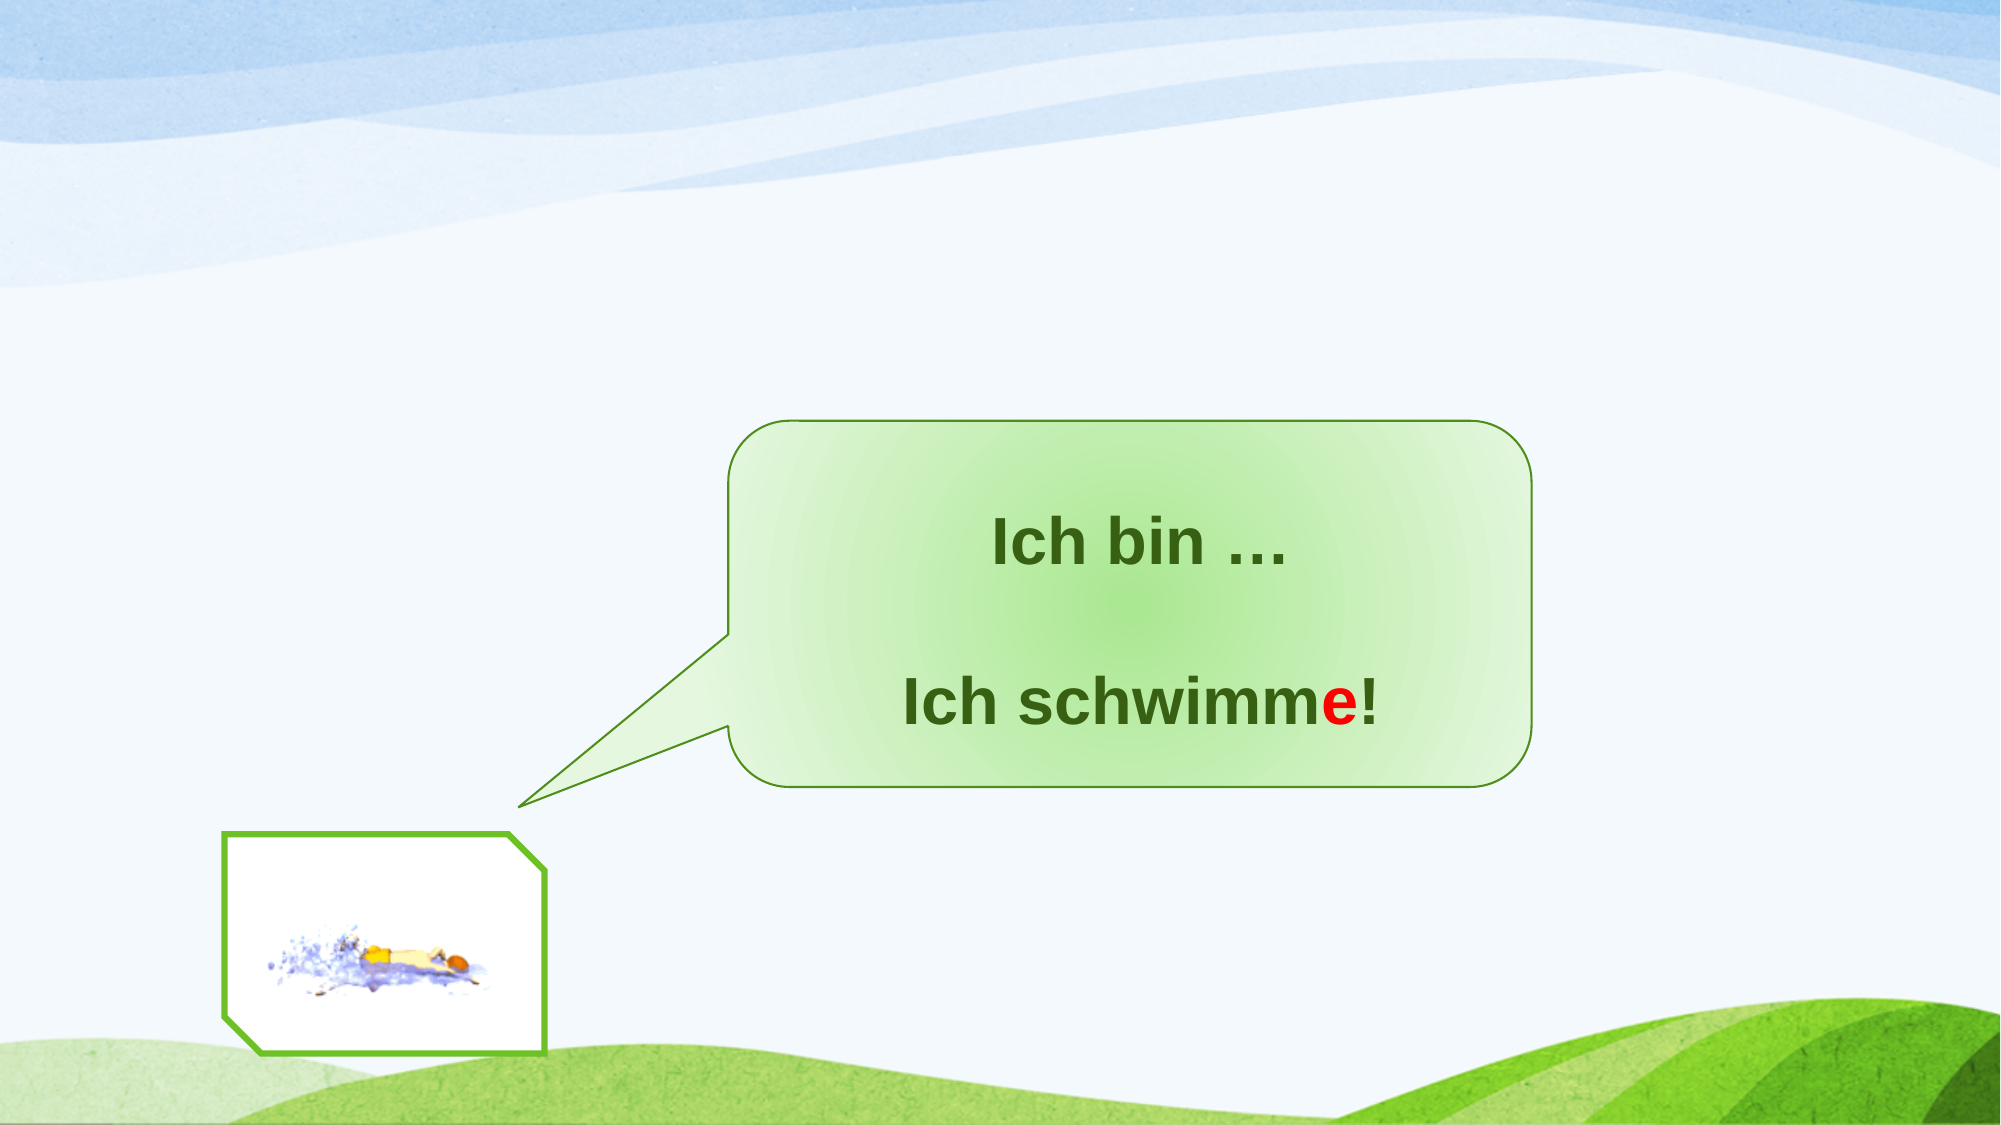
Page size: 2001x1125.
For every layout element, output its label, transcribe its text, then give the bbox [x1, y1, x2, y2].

text_box [223, 833, 546, 1055]
text_box Ich bin … Ich schwimme! [846, 490, 1437, 745]
picture [0, 0, 2001, 1125]
text_box [517, 419, 1533, 809]
